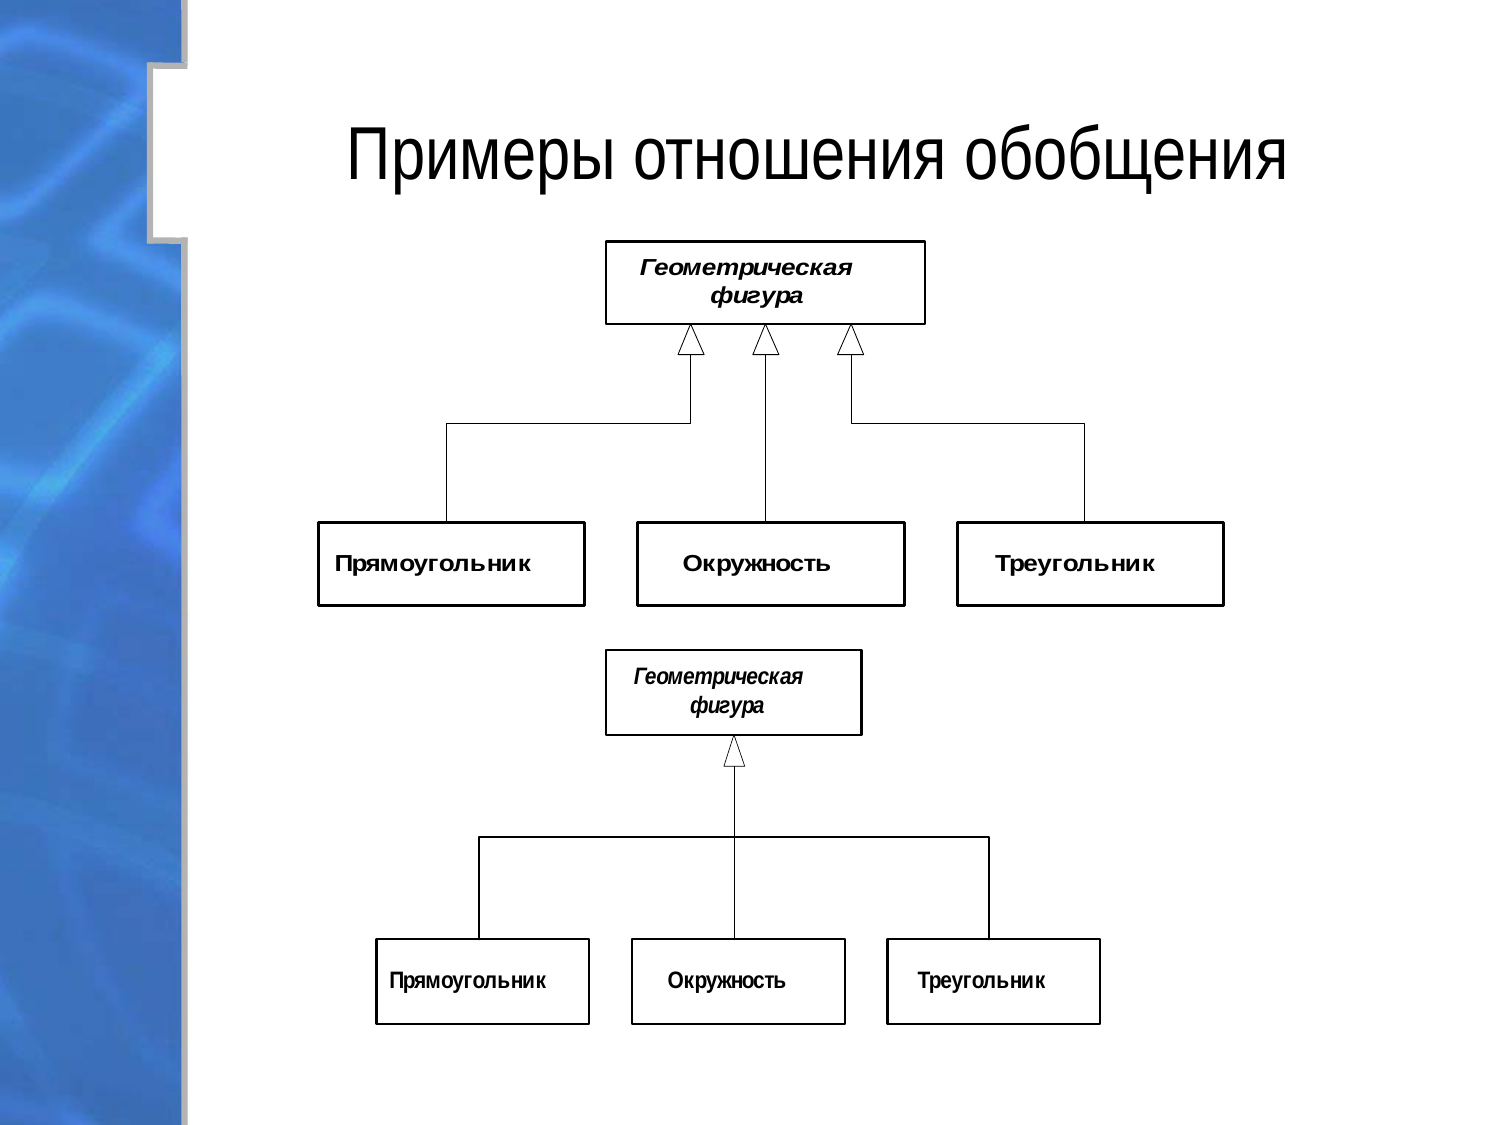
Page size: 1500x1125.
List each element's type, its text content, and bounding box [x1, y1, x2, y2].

picture [188, 0, 1500, 1125]
title Примеры отношения обобщения [171, 90, 1483, 209]
picture [0, 0, 181, 1125]
